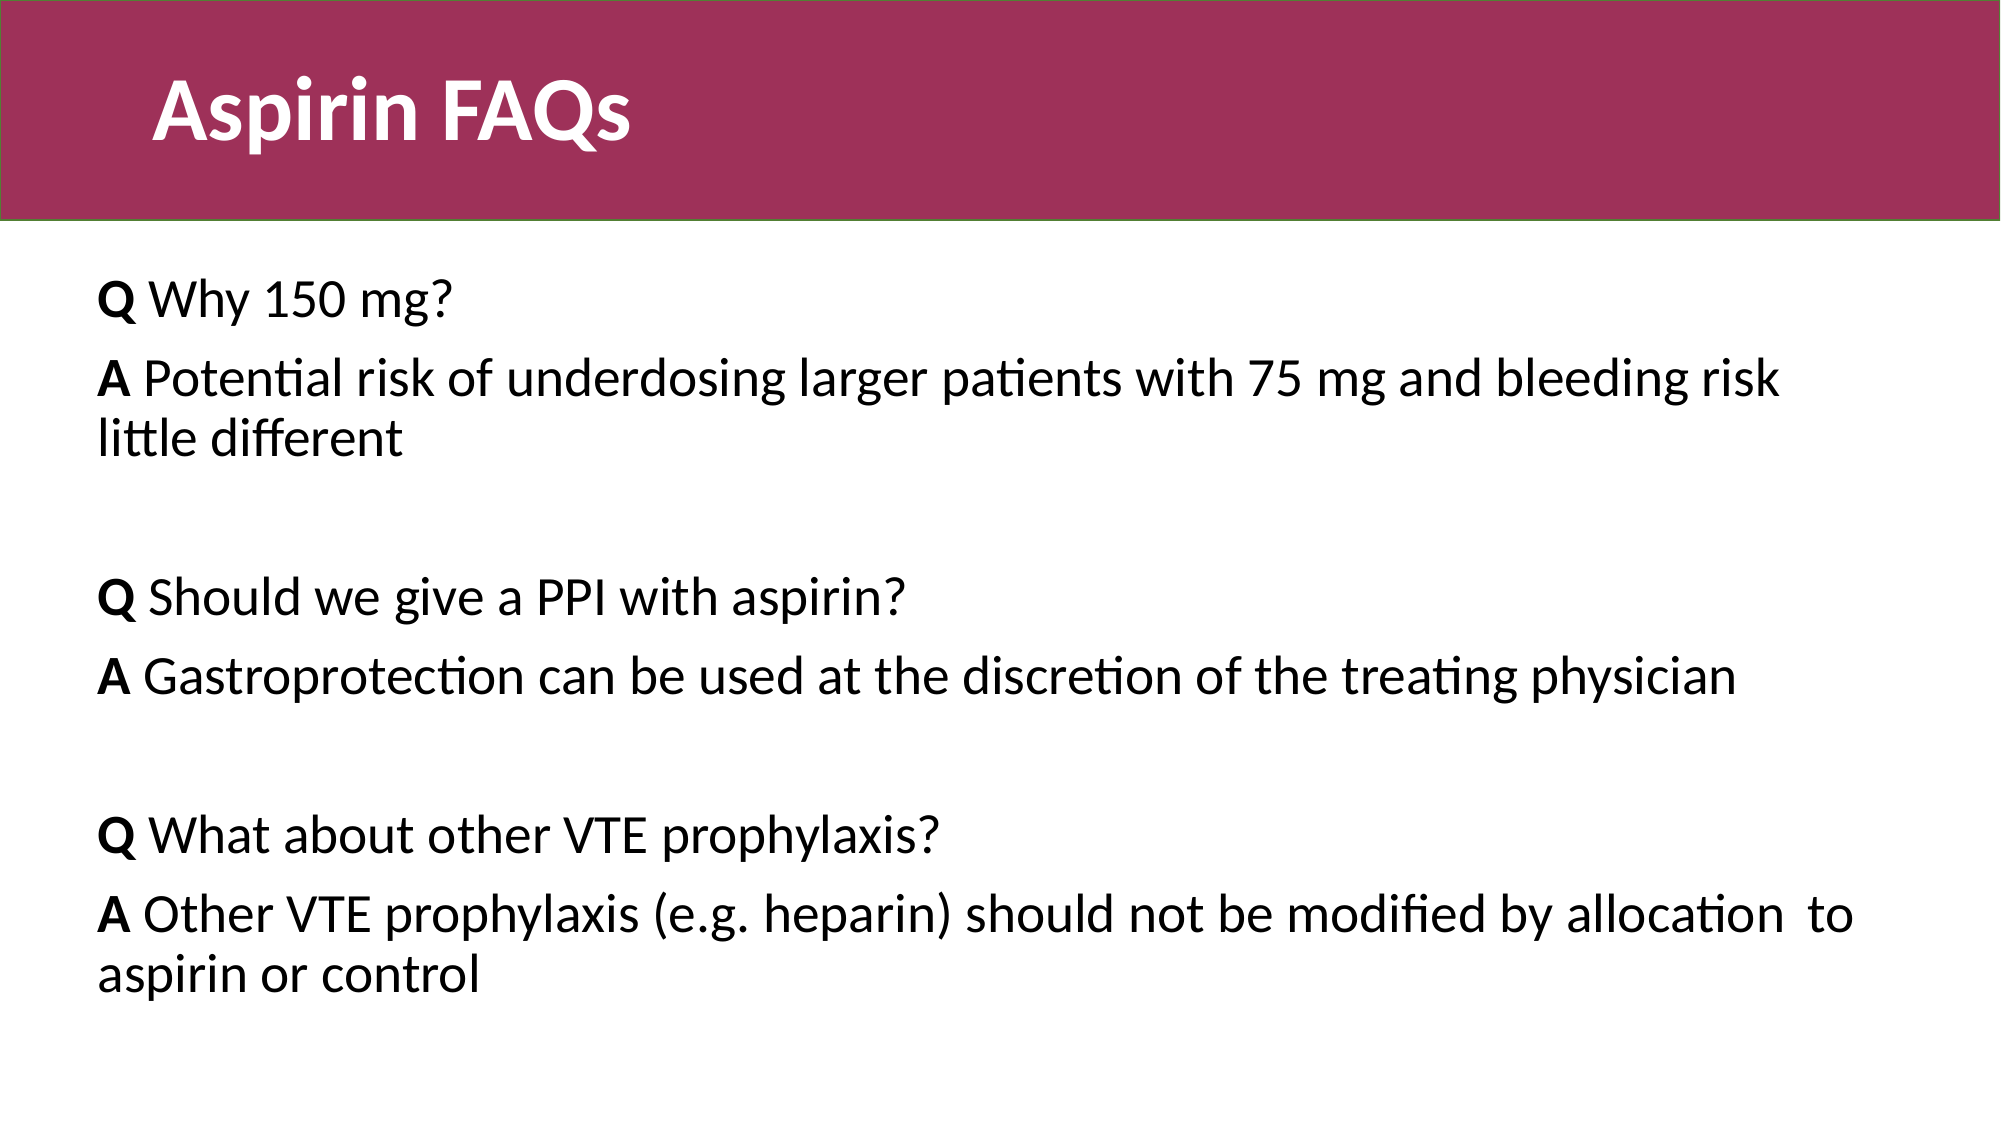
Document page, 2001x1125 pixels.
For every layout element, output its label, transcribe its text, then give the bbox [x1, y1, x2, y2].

title Aspirin FAQs [137, 2, 1863, 220]
list Q Why 150 mg? A Potential risk of underdosing larger patients with 75 mg and bleeding risk little different Q Should we give a PPI with aspirin? A Gastroprotection can be used at the discretion of the treating physician Q What about other VTE prophylaxis? A Other VTE prophylaxis (e.g. heparin) should not be modified by allocation to aspirin or control [82, 261, 1917, 1014]
